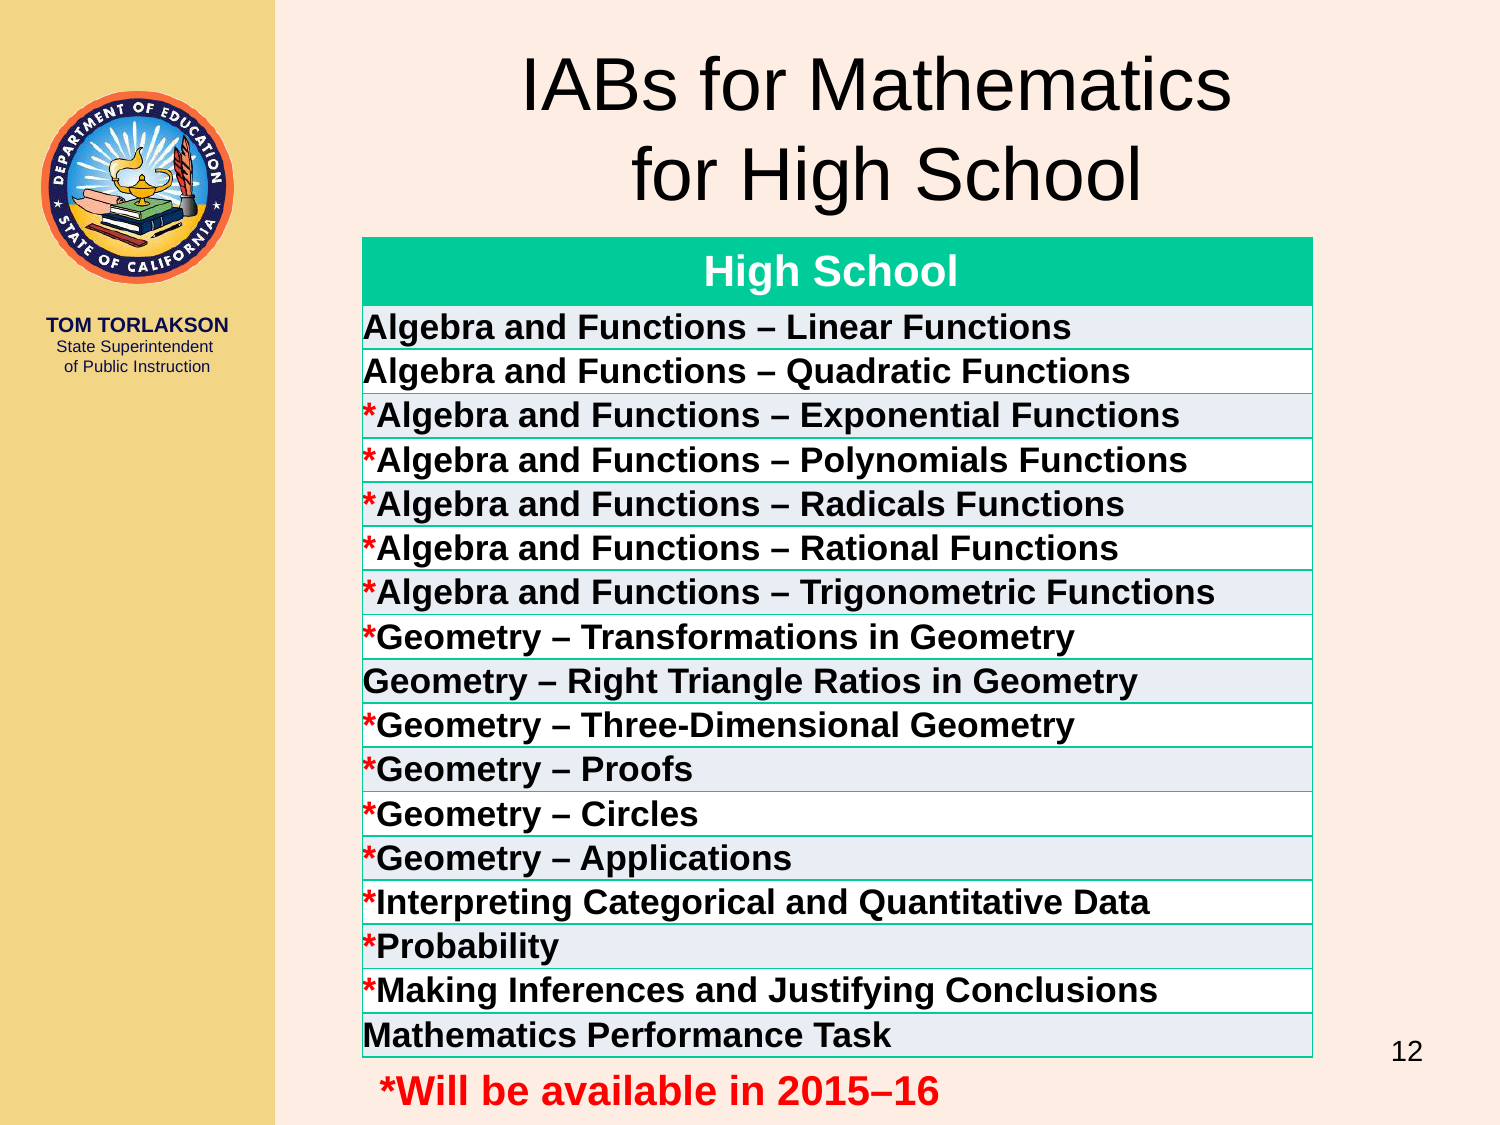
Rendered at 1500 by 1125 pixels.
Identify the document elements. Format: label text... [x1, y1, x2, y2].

table_cell *Interpreting Categorical and Quantitative Data [363, 881, 1312, 923]
table_cell *Geometry – Transformations in Geometry [363, 615, 1312, 658]
title IABs for Mathematics for High School [275, 31, 1500, 219]
table_cell Geometry – Right Triangle Ratios in Geometry [363, 660, 1312, 702]
table_cell *Geometry – Applications [363, 837, 1312, 879]
table_cell Algebra and Functions – Quadratic Functions [363, 350, 1312, 393]
table_cell Algebra and Functions – Linear Functions [363, 306, 1312, 348]
table_cell *Geometry – Three-Dimensional Geometry [363, 704, 1312, 746]
table_cell *Making Inferences and Justifying Conclusions [363, 969, 1312, 1012]
table_cell *Algebra and Functions – Polynomials Functions [363, 439, 1312, 481]
table_cell *Algebra and Functions – Exponential Functions [363, 394, 1312, 437]
table_cell *Probability [363, 925, 1312, 968]
table_cell *Algebra and Functions – Rational Functions [363, 527, 1312, 569]
table_cell *Geometry – Proofs [363, 748, 1312, 791]
picture [24, 74, 250, 300]
table_header High School [363, 238, 1312, 304]
table_cell *Geometry – Circles [363, 792, 1312, 835]
table_cell *Algebra and Functions – Trigonometric Functions [363, 571, 1312, 614]
text_box *Will be available in 2015–16 [364, 1056, 955, 1122]
table_cell *Algebra and Functions – Radicals Functions [363, 483, 1312, 525]
table_cell Mathematics Performance Task [363, 1014, 1312, 1056]
slide_number 12 [1163, 1025, 1439, 1100]
